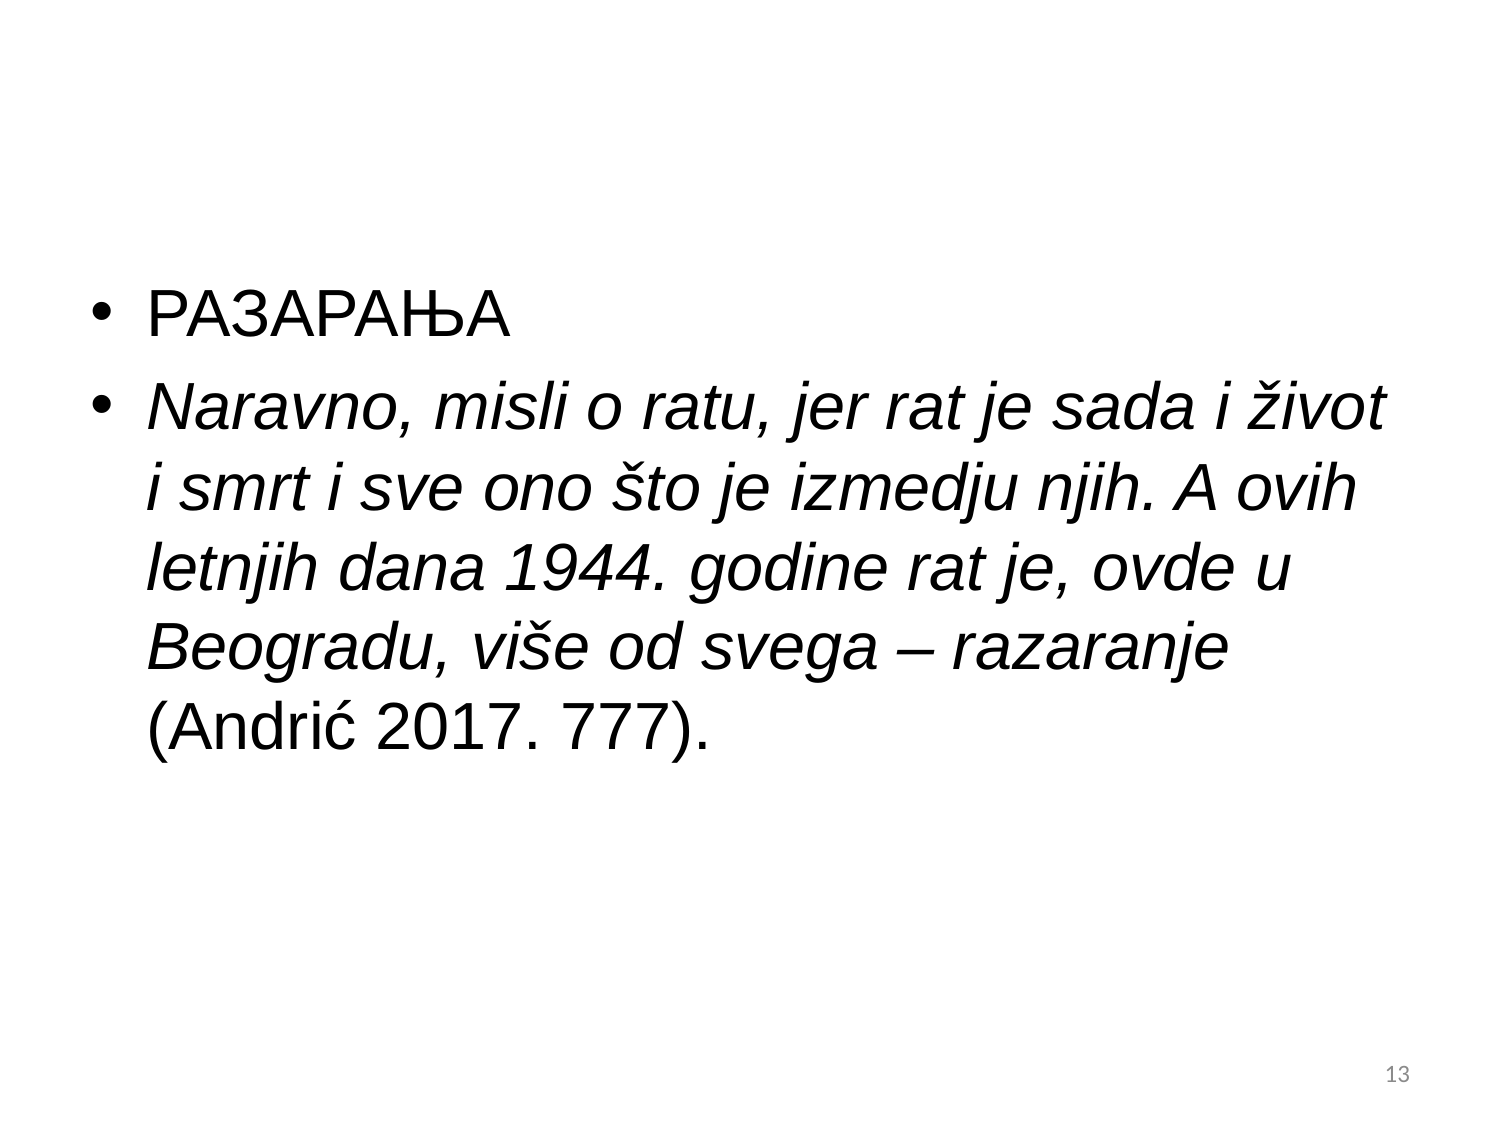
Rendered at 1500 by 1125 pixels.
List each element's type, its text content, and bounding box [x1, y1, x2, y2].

slide_number 13 [1074, 1042, 1425, 1103]
list Разарања Naravno, misli o ratu, jer rat je sada i život i smrt i sve ono što je izmedju njih. A ovih letnjih dana 1944. godine rat je, ovde u Beogradu, više od svega – razaranje (Andrić 2017. 777). [75, 262, 1425, 1005]
